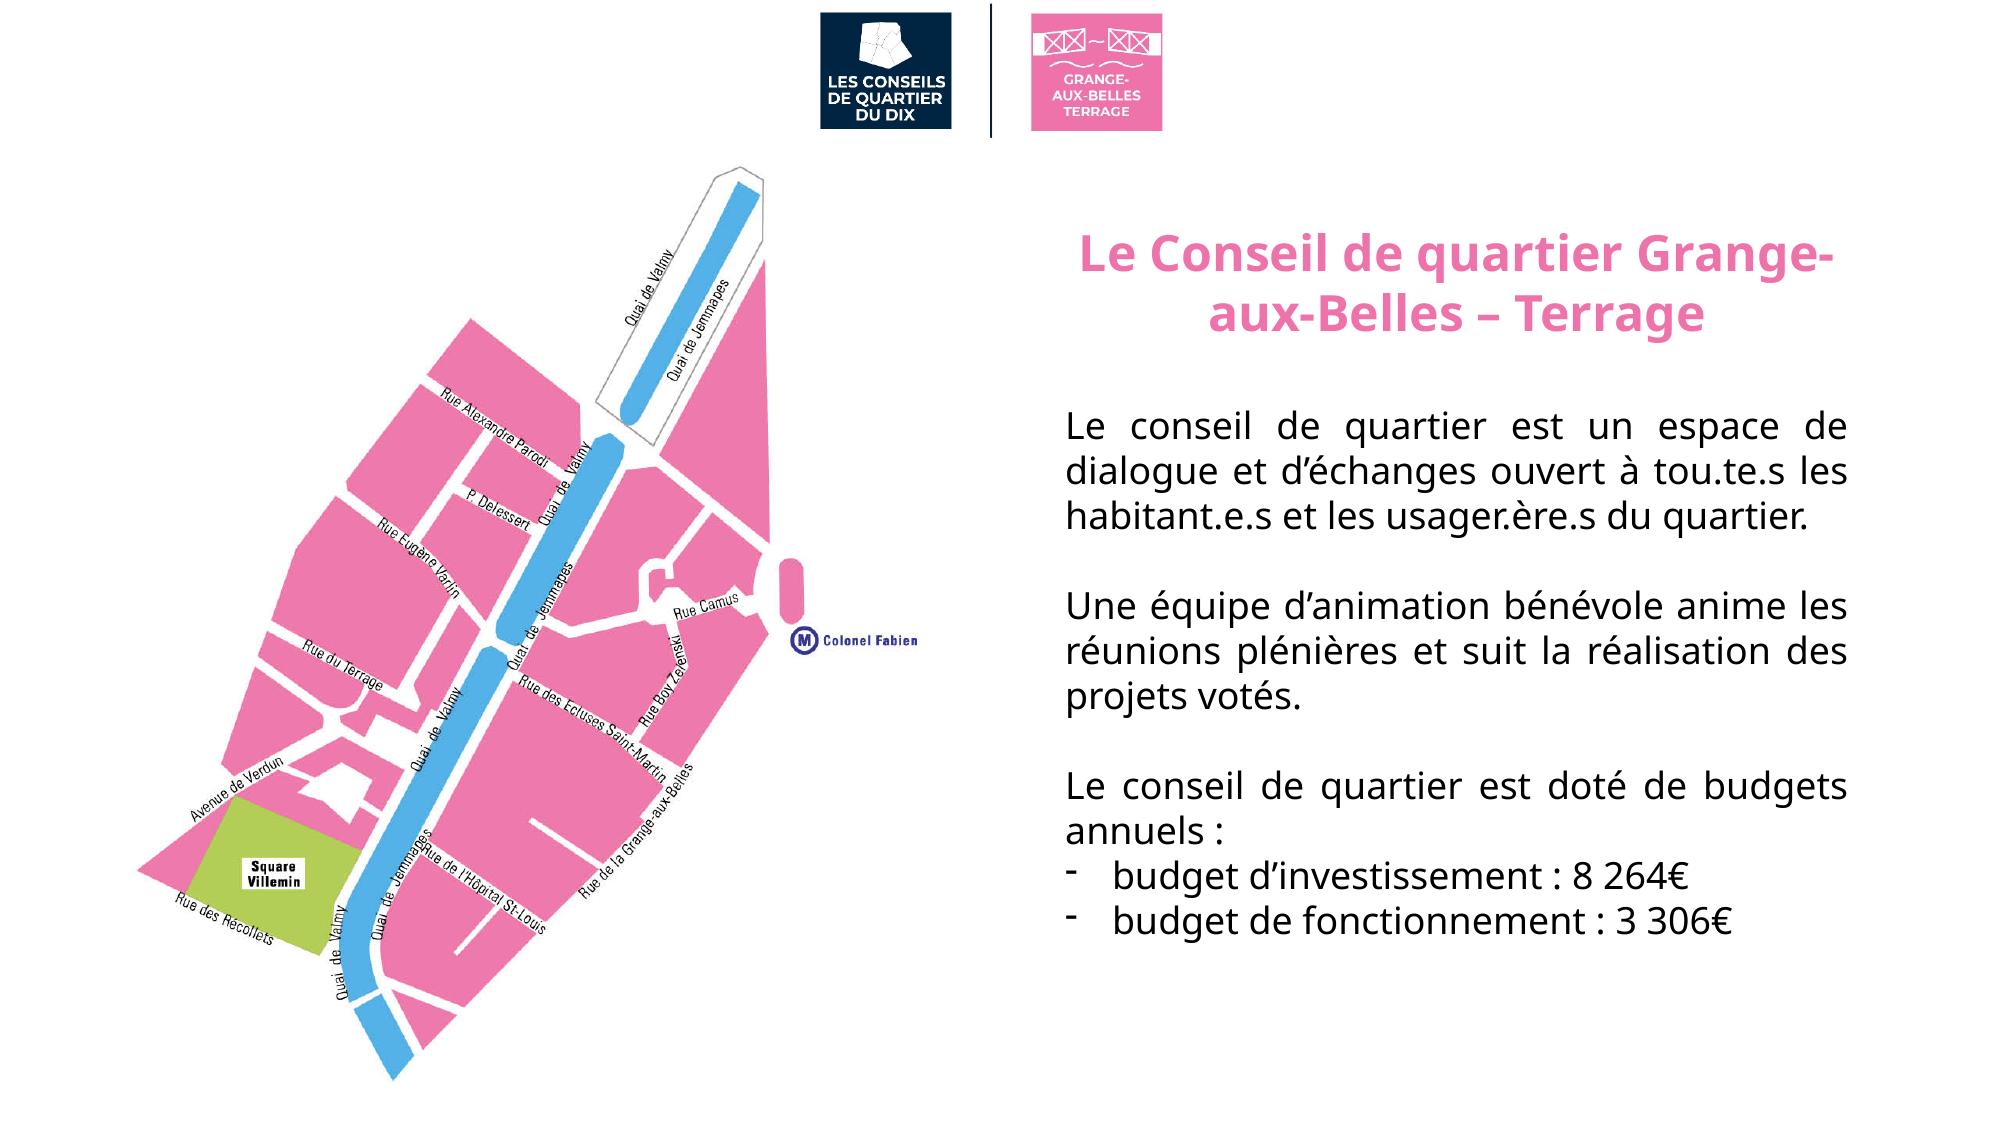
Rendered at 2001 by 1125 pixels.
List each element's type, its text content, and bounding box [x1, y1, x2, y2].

picture [0, 0, 1172, 1107]
text_box Le conseil de quartier est un espace de dialogue et d’échanges ouvert à tou.te.s les habitant.e.s et les usager.ère.s du quartier. Une équipe d’animation bénévole anime les réunions plénières et suit la réalisation des projets votés. Le conseil de quartier est doté de budgets annuels : budget d’investissement : 8 264€ budget de fonctionnement : 3 306€ [1050, 394, 1864, 950]
text_box Le Conseil de quartier Grange-aux-Belles – Terrage [1050, 214, 1864, 350]
